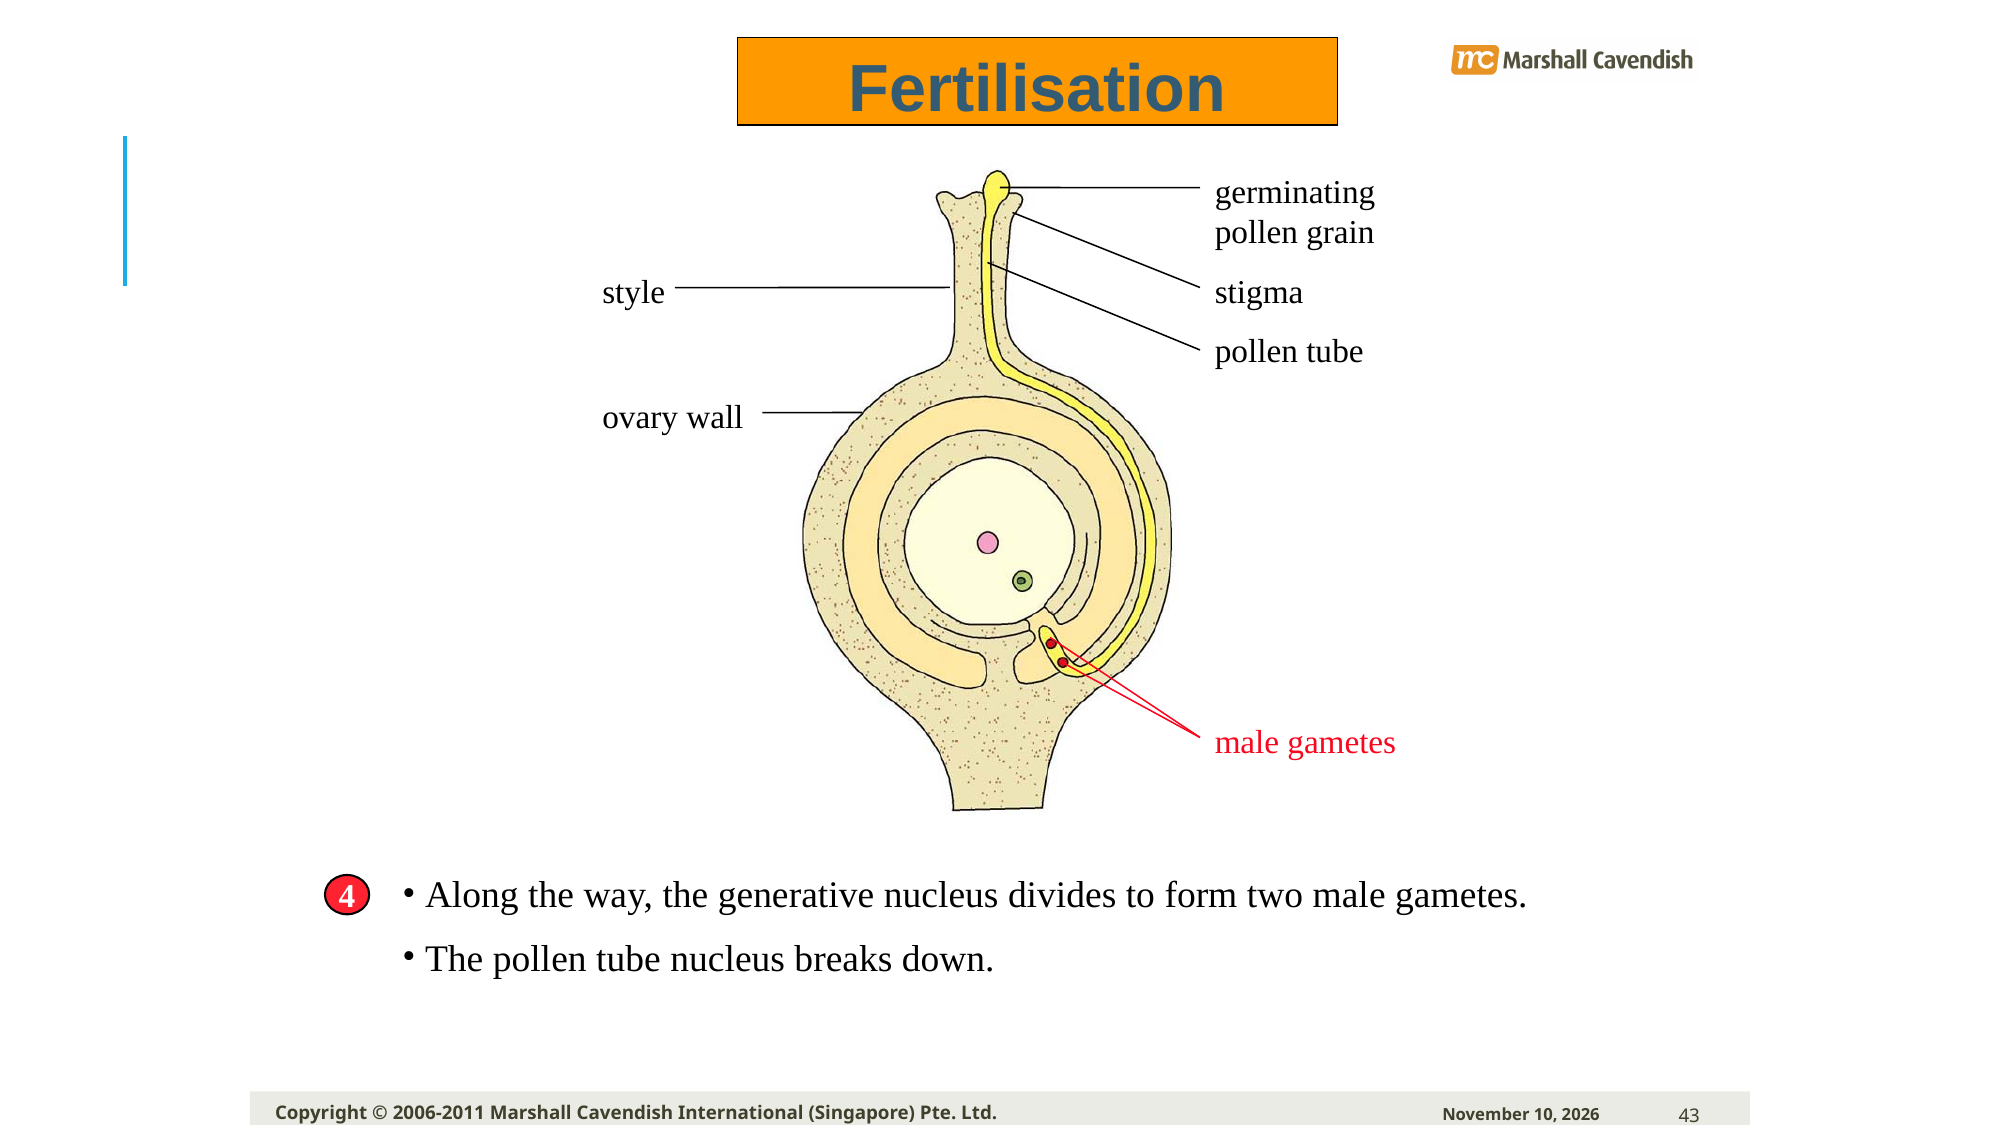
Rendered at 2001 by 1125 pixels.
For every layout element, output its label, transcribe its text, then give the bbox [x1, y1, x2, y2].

text_box germinating pollen grain [1200, 162, 1463, 258]
text_box Along the way, the generative nucleus divides to form two male gametes. The pollen tube nucleus breaks down. [387, 862, 1638, 1050]
text_box 4 [324, 874, 370, 915]
text_box pollen tube [1200, 322, 1463, 377]
text_box Fertilisation [737, 37, 1338, 125]
text_box [249, 1091, 1750, 1125]
text_box 28 February 2018 [1412, 1103, 1600, 1125]
text_box style [587, 262, 700, 318]
text_box stigma [1200, 262, 1463, 318]
text_box male gametes [1199, 712, 1438, 768]
text_box Copyright © 2006-2011 Marshall Cavendish International (Singapore) Pte. Ltd. [274, 1103, 1250, 1125]
text_box ovary wall [587, 387, 763, 443]
picture [1442, 37, 1701, 83]
picture [787, 154, 1186, 820]
text_box 43 [1650, 1103, 1700, 1125]
